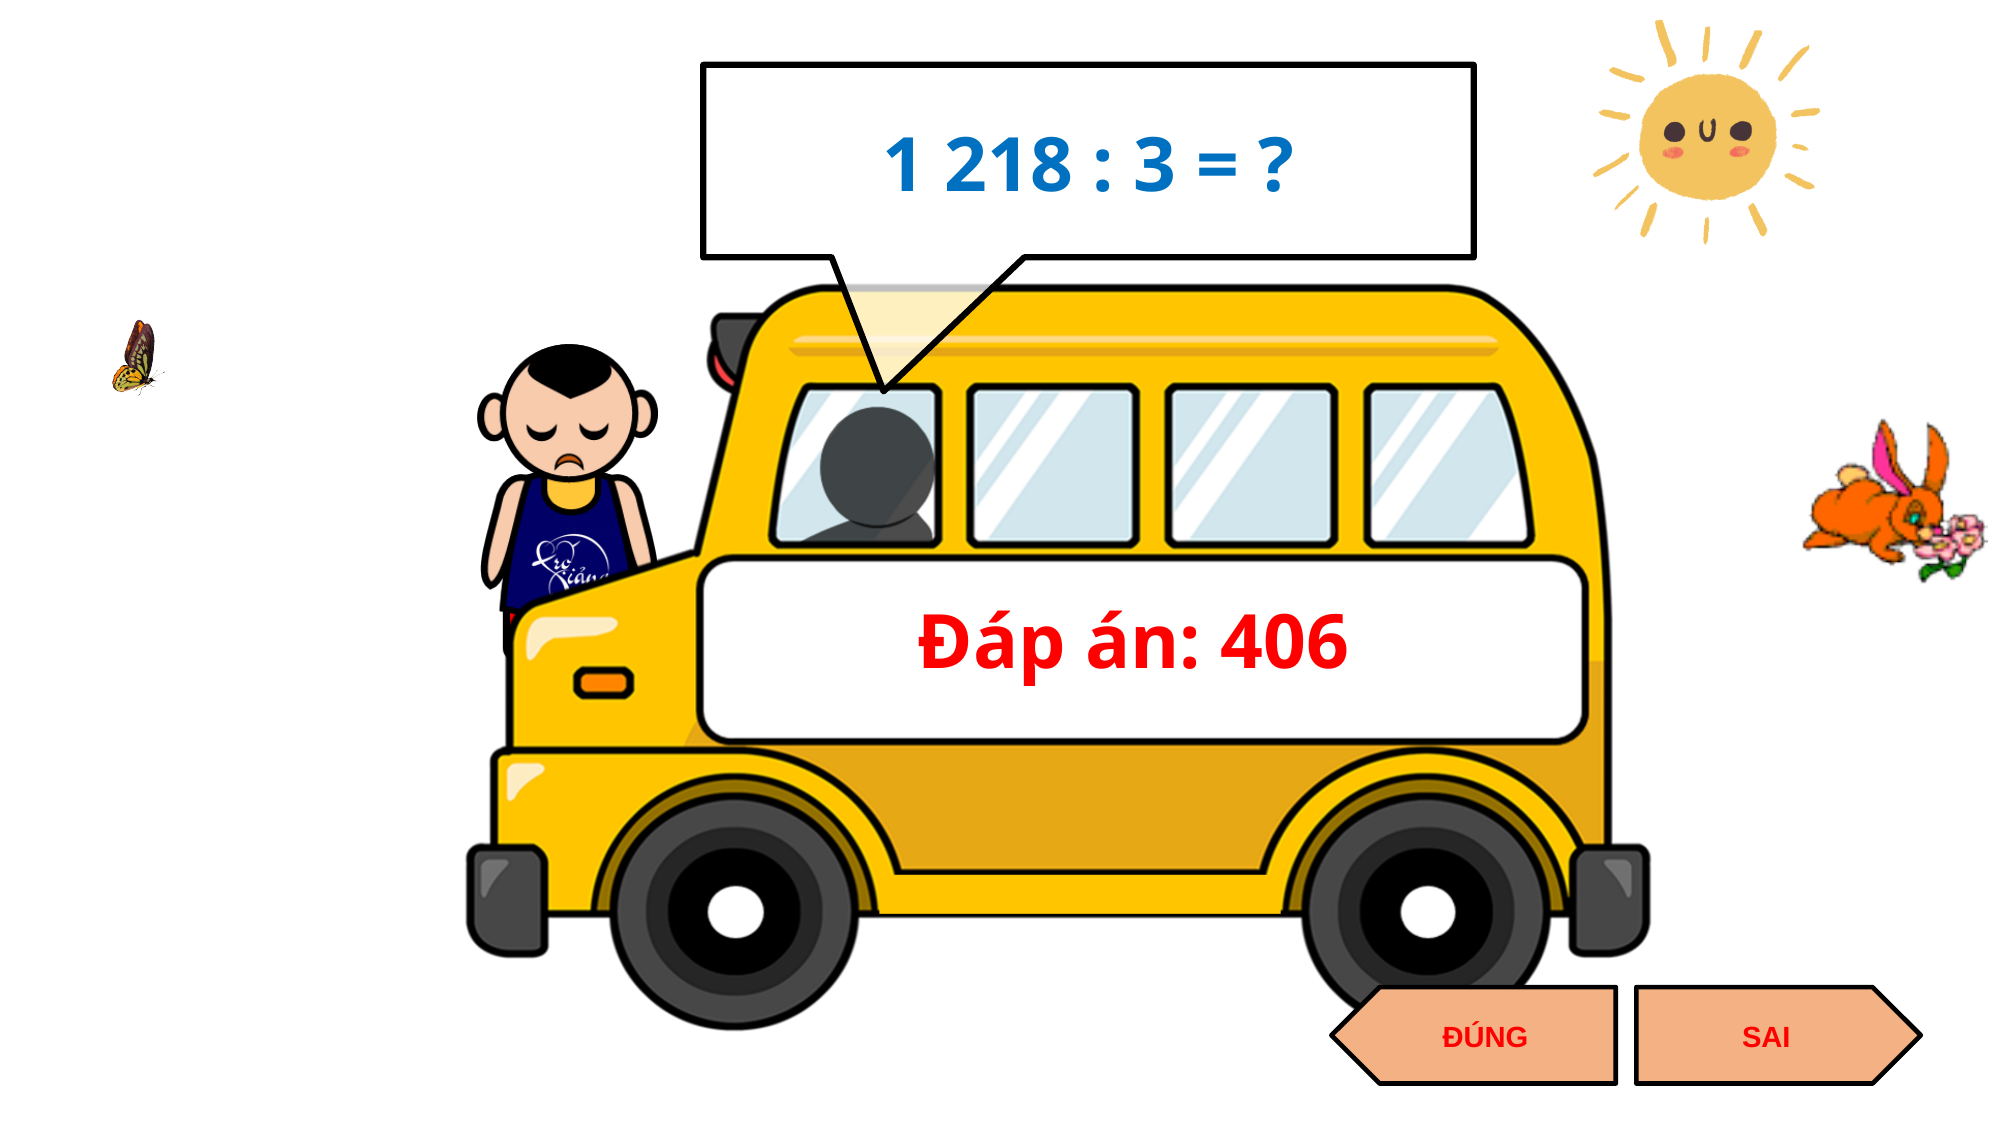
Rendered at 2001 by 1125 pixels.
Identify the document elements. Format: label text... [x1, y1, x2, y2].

text_box SAI [1634, 985, 1923, 1086]
picture [1585, 7, 1836, 258]
text_box ĐÚNG [1337, 1044, 1618, 1086]
picture [101, 313, 207, 415]
text_box 1 218 : 3 = ? [701, 62, 1476, 275]
picture [1792, 313, 1988, 587]
picture [455, 276, 1658, 1036]
